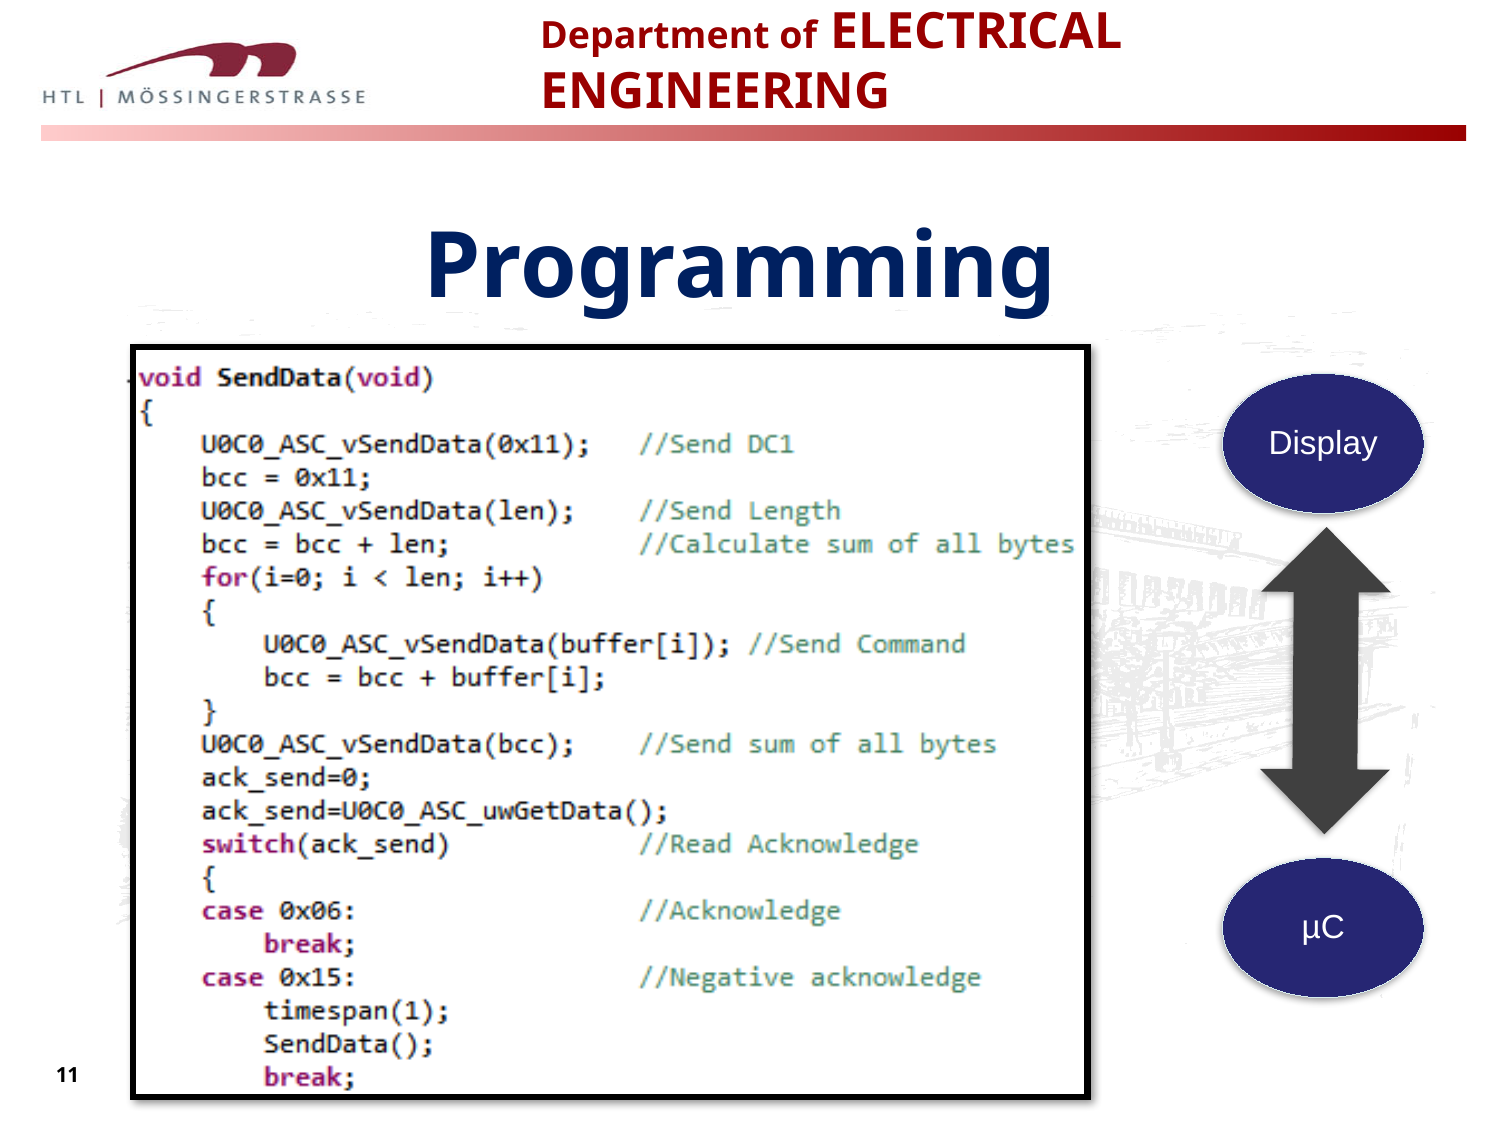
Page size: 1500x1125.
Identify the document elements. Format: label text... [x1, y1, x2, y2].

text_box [1222, 373, 1425, 514]
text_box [1260, 526, 1391, 835]
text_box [1222, 857, 1425, 998]
picture [123, 337, 1085, 1095]
title Programming [64, 196, 1415, 327]
picture [29, 7, 379, 141]
